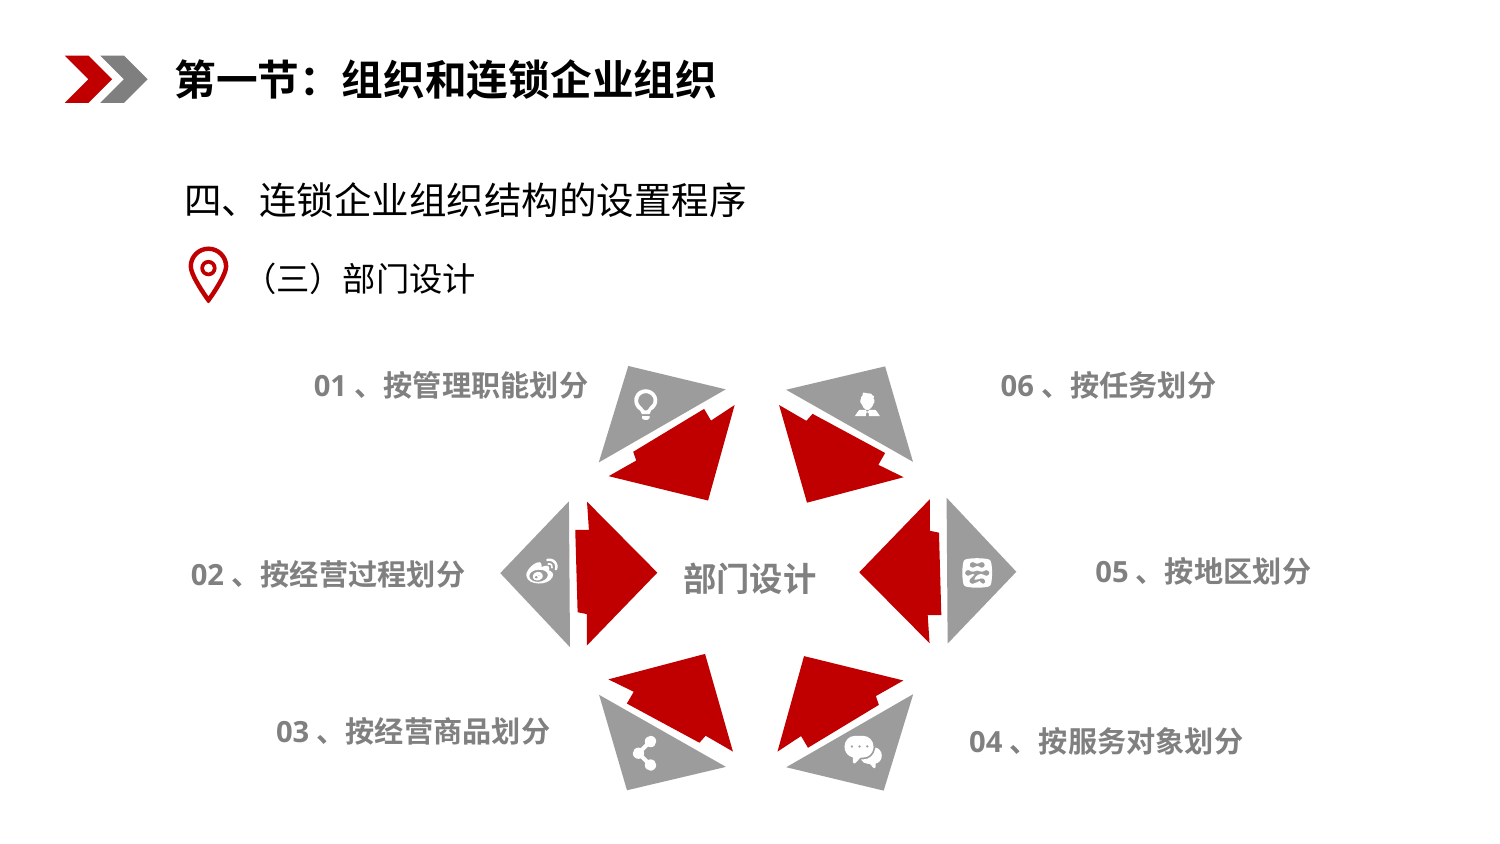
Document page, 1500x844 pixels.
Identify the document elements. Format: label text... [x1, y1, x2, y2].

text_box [509, 365, 1007, 791]
text_box 05、按地区划分 [1080, 545, 1337, 596]
text_box 第一节：组织和连锁企业组织 [158, 46, 734, 112]
text_box 06、按任务划分 [985, 359, 1242, 410]
text_box [62, 53, 115, 105]
text_box （三）部门设计 [228, 251, 561, 306]
text_box 01、按管理职能划分 [298, 360, 610, 411]
text_box 02、按经营过程划分 [175, 548, 503, 599]
text_box 04、按服务对象划分 [1011, 716, 1262, 767]
text_box 四、连锁企业组织结构的设置程序 [169, 169, 845, 230]
text_box [188, 246, 229, 304]
text_box 03、按经营商品划分 [260, 705, 504, 756]
text_box [98, 53, 150, 105]
